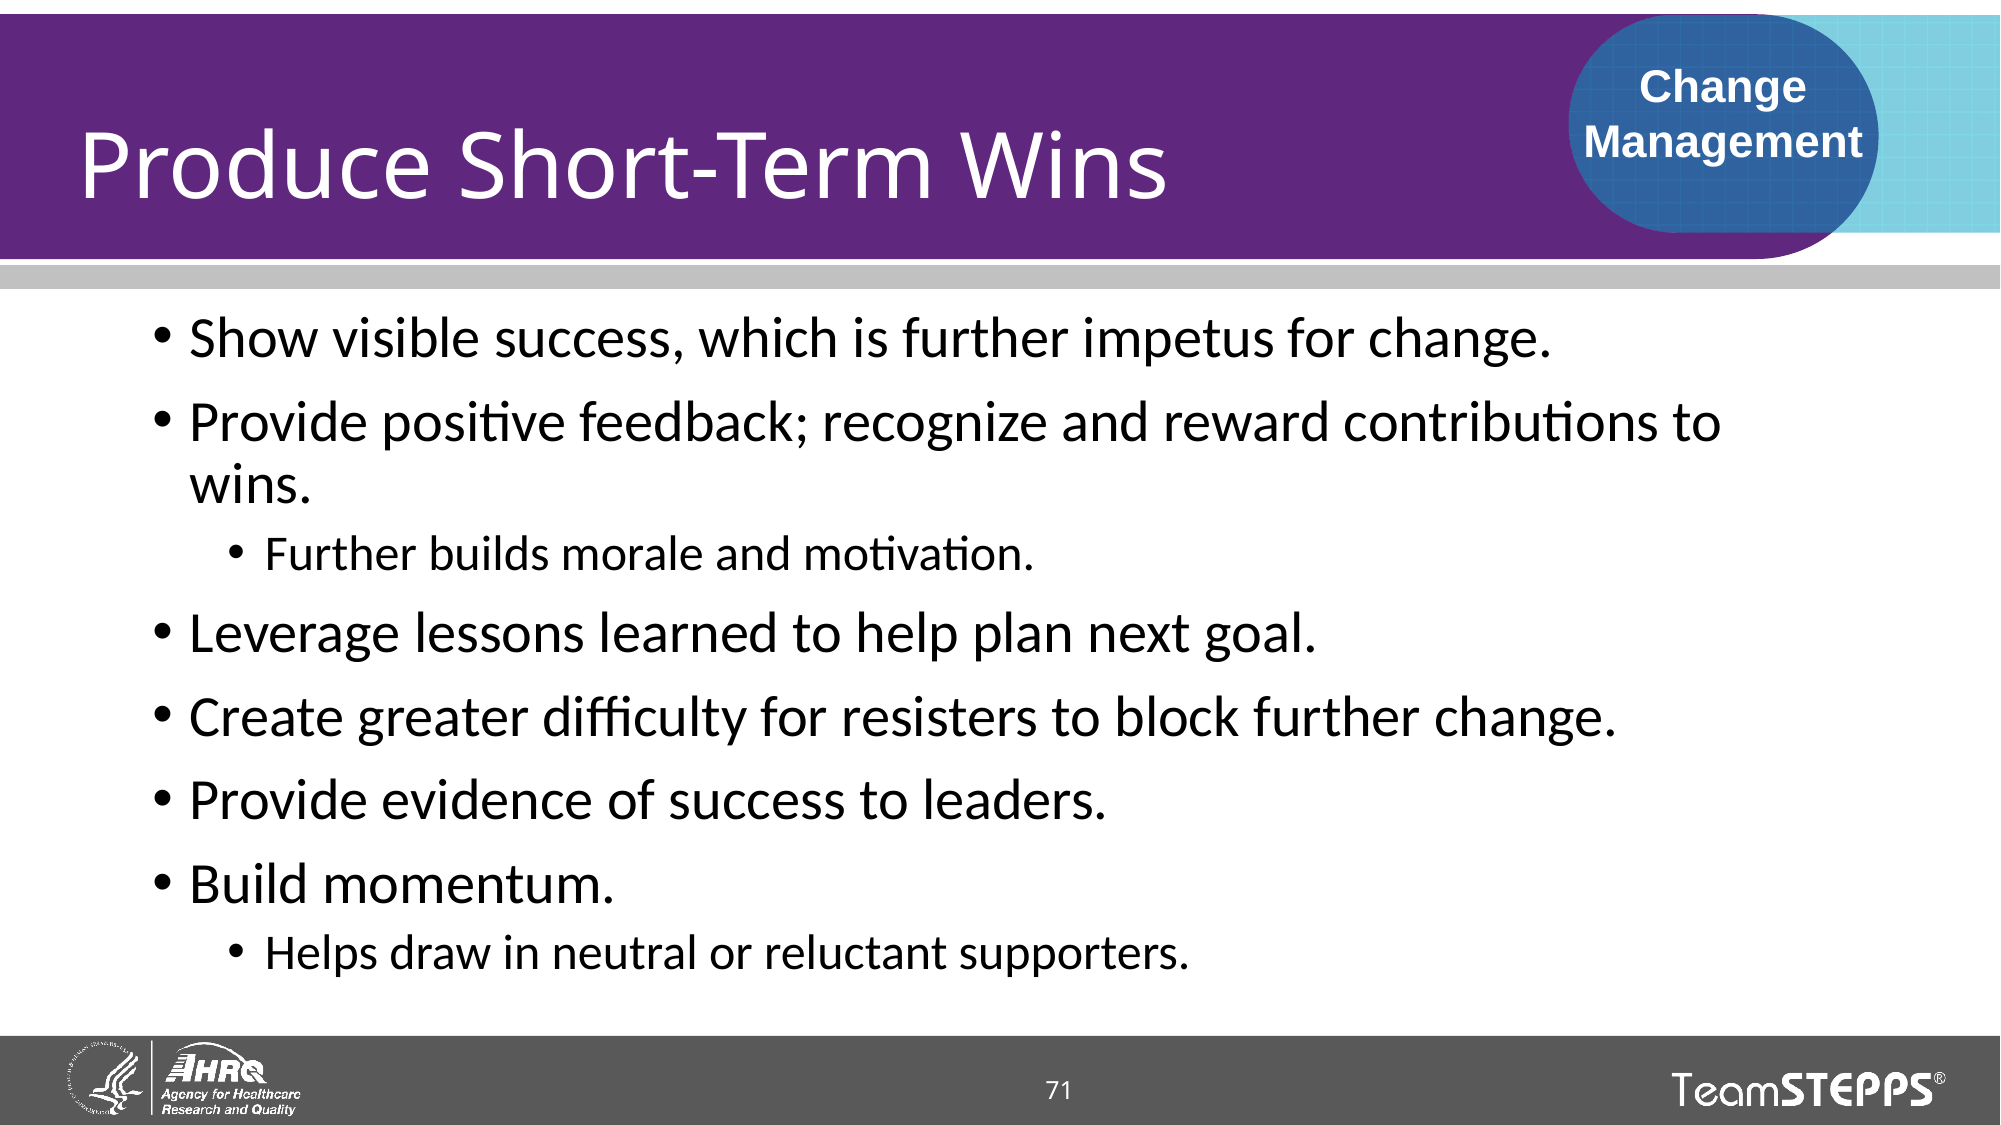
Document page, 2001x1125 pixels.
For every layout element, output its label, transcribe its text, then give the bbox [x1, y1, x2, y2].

picture [1568, 15, 2000, 233]
text_box Change Management [1565, 48, 1882, 174]
picture [61, 1035, 306, 1121]
list Show visible success, which is further impetus for change. Provide positive feedback; recognize and reward contributions to wins. Further builds morale and motivation. Leverage lessons learned to help plan next goal. Create greater difficulty for resisters to block further change. Provide evidence of success to leaders. Build momentum. Helps draw in neutral or reluctant supporters. [137, 299, 1863, 1014]
picture [1669, 1065, 1982, 1118]
slide_number 71 [914, 1061, 1205, 1122]
title Produce Short-Term Wins [62, 59, 1791, 278]
